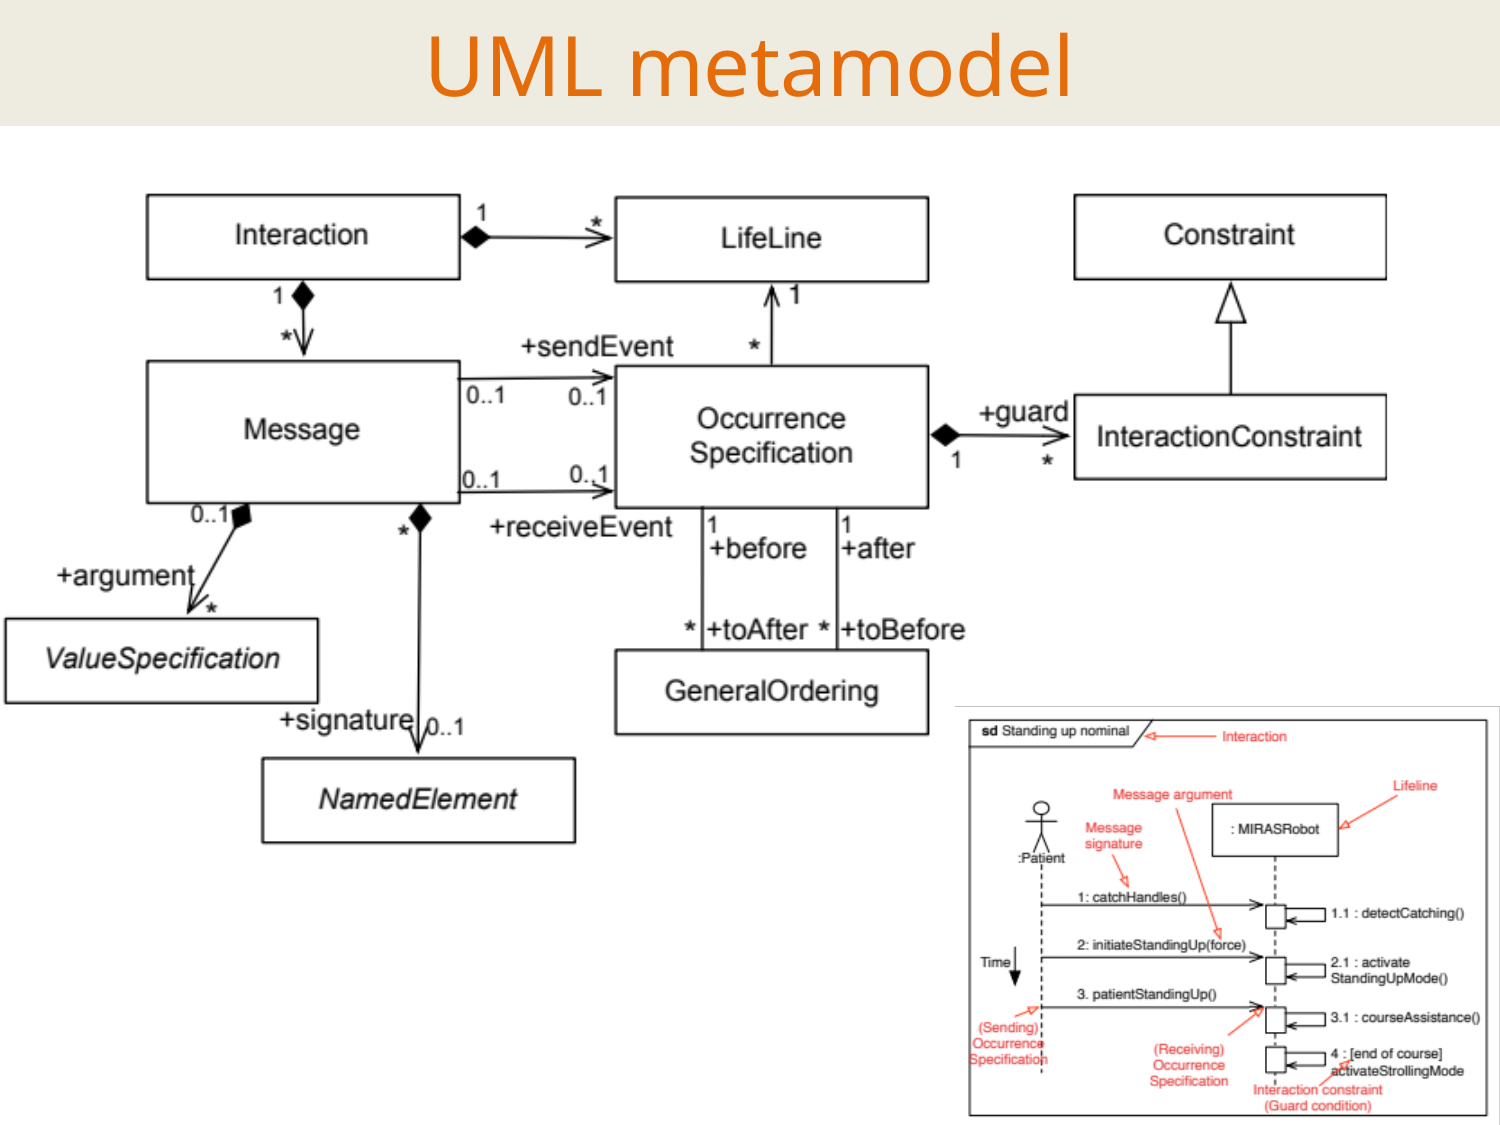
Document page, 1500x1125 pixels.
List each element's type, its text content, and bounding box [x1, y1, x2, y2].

picture [0, 187, 1500, 1125]
title UML metamodel [0, 0, 1500, 126]
